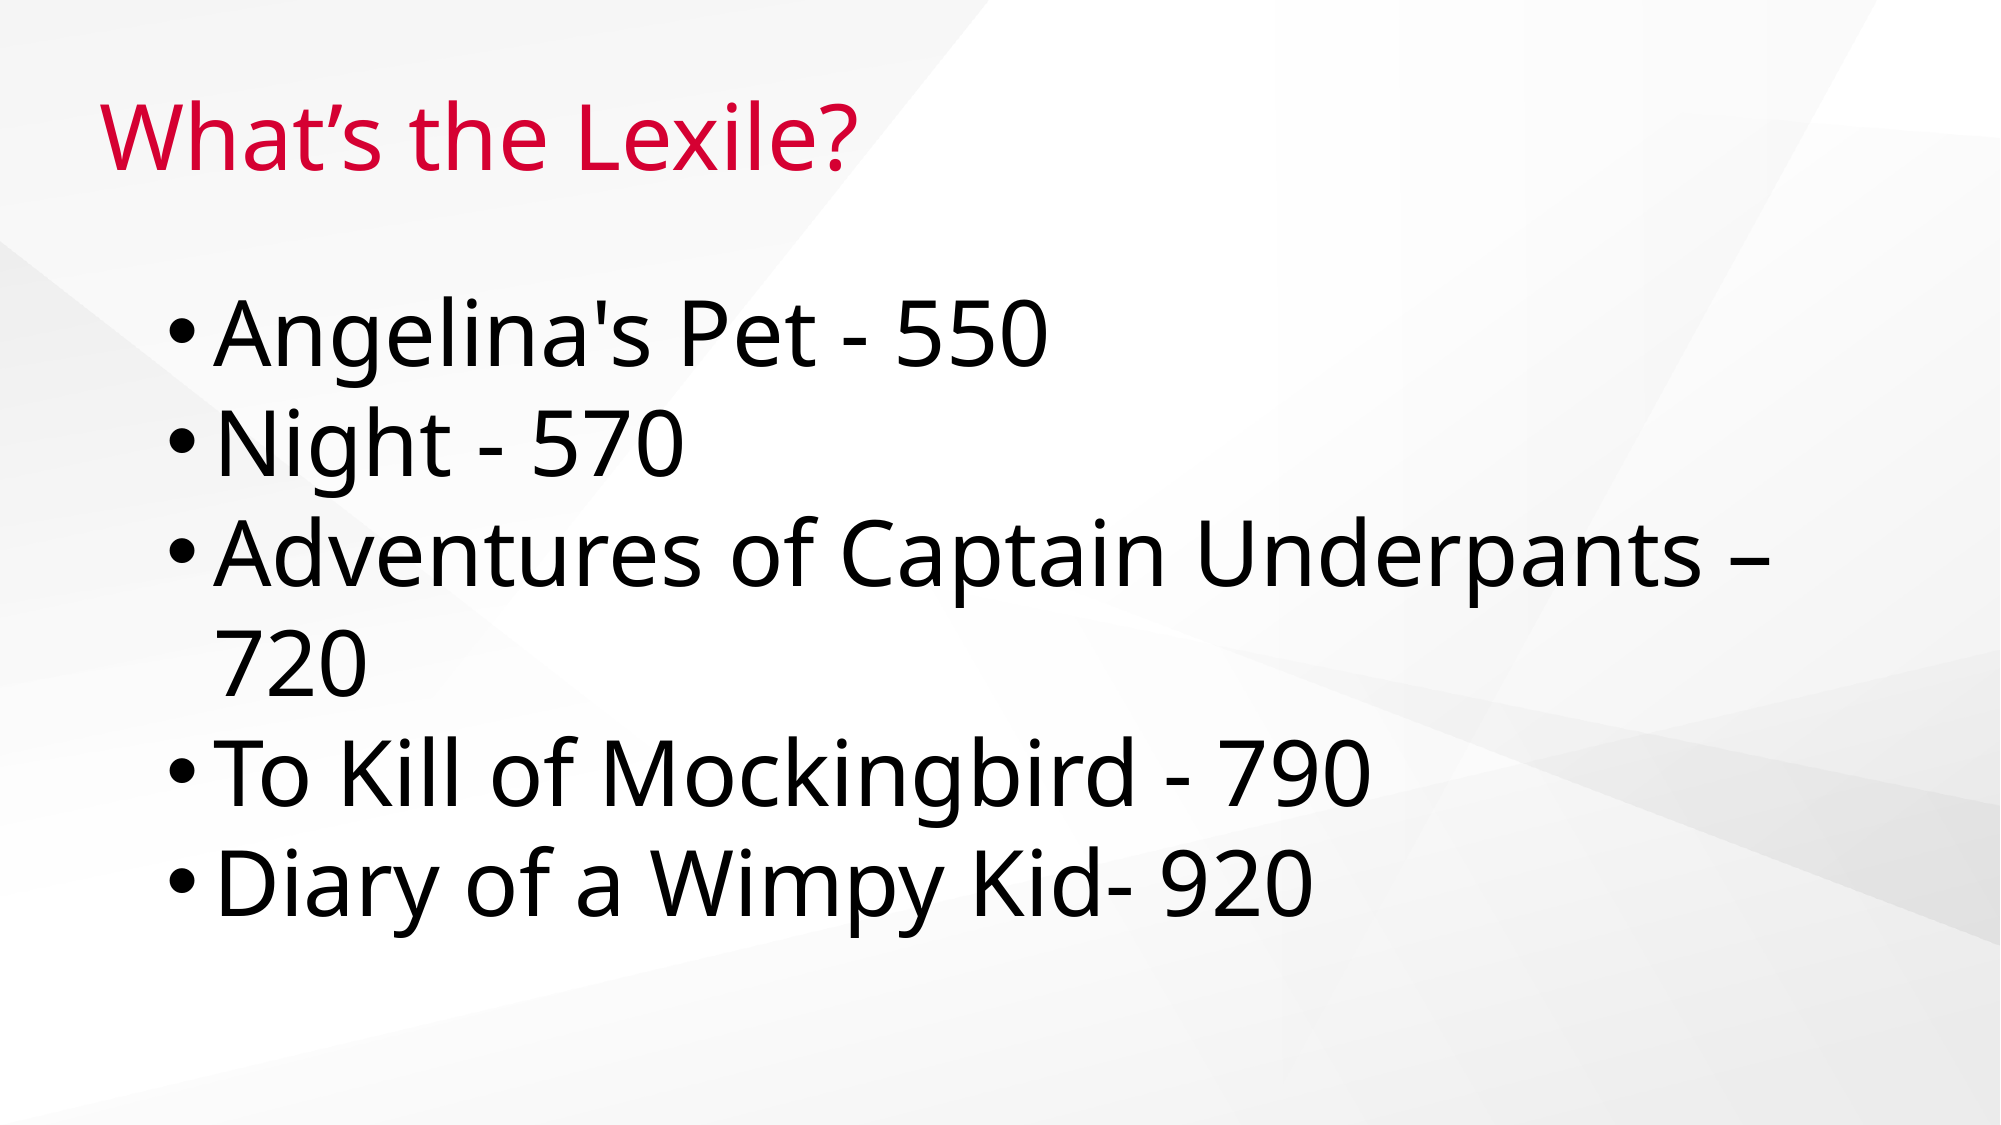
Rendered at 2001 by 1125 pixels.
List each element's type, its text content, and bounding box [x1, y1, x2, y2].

picture [0, 0, 2000, 1125]
title What’s the Lexile? [84, 32, 1810, 250]
text_box Angelina's Pet - 550 Night - 570 Adventures of Captain Underpants – 720 To Kill of Mockingbird - 790 Diary of a Wimpy Kid- 920 [151, 267, 1950, 1012]
